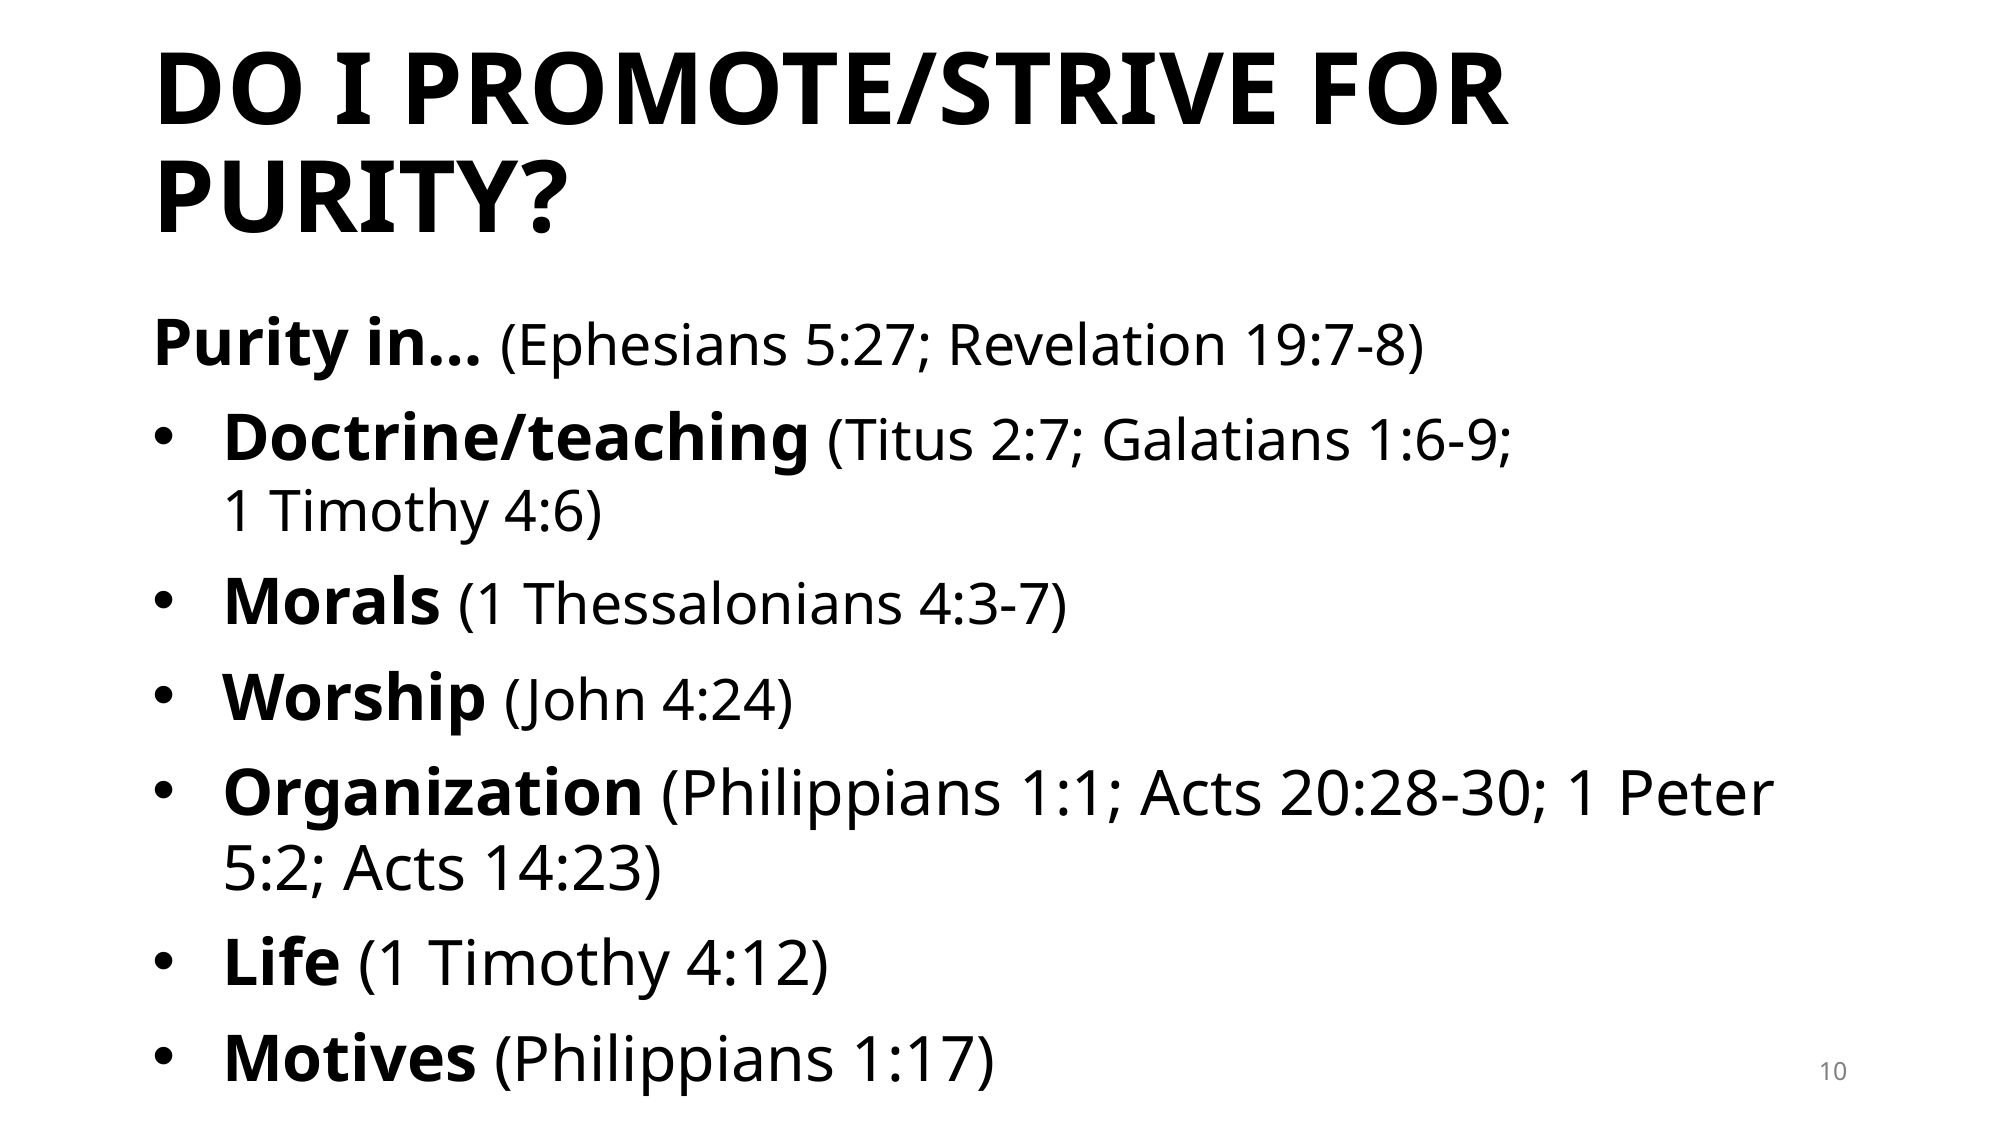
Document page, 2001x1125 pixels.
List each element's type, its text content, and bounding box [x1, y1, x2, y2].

list Purity in… (Ephesians 5:27; Revelation 19:7-8) Doctrine/teaching (Titus 2:7; Galatians 1:6-9; 1 Timothy 4:6) Morals (1 Thessalonians 4:3-7) Worship (John 4:24) Organization (Philippians 1:1; Acts 20:28-30; 1 Peter 5:2; Acts 14:23) Life (1 Timothy 4:12) Motives (Philippians 1:17) [137, 293, 1891, 1103]
slide_number 10 [1412, 1042, 1863, 1103]
title Do I Promote/strive for purity? [138, 37, 1953, 256]
